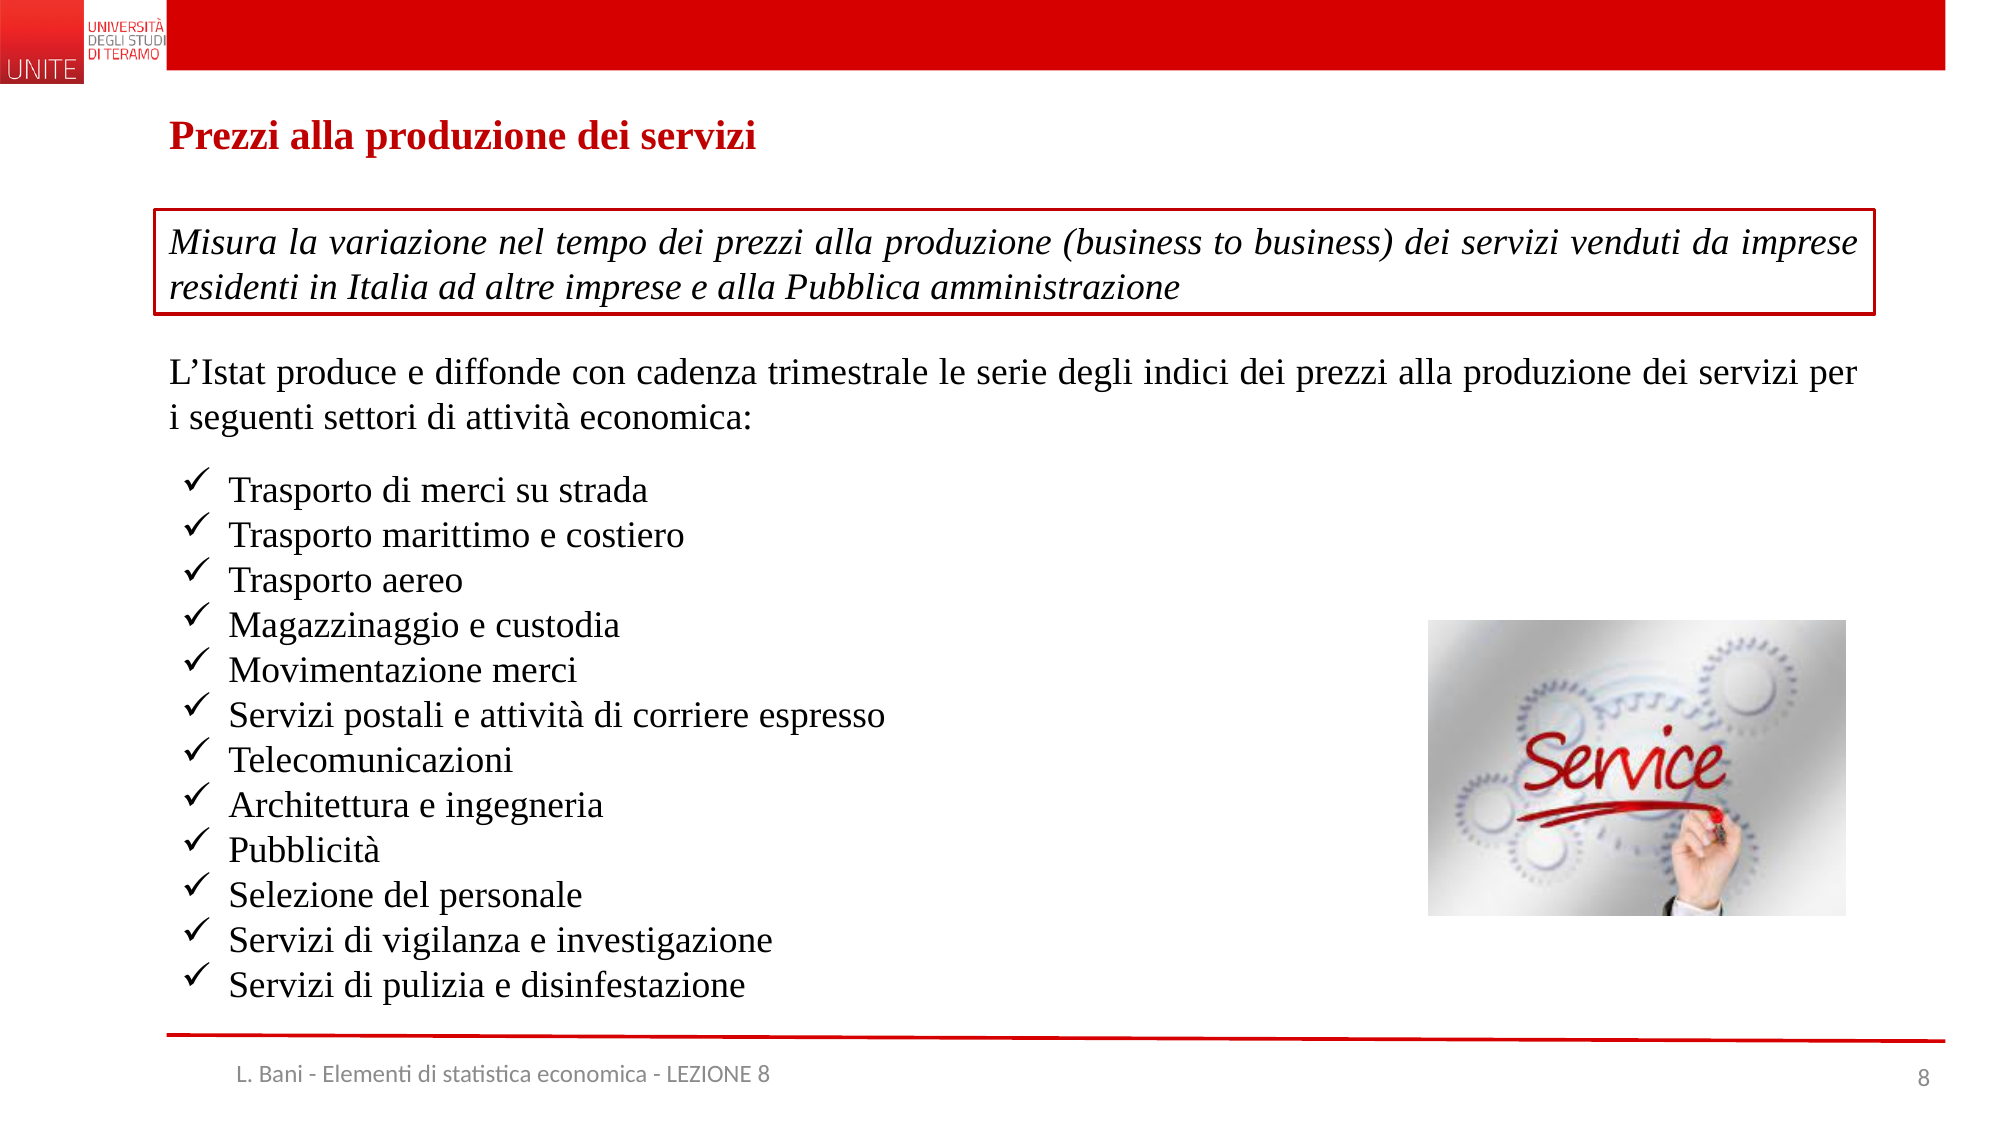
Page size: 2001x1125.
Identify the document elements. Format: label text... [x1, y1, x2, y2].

text_box L’Istat produce e diffonde con cadenza trimestrale le serie degli indici dei prezzi alla produzione dei servizi per i seguenti settori di attività economica: [154, 339, 1875, 445]
footer L. Bani - Elementi di statistica economica - LEZIONE 8 [166, 1042, 842, 1103]
picture [1428, 620, 1846, 916]
text_box Prezzi alla produzione dei servizi [154, 100, 1155, 166]
slide_number 8 [1495, 1046, 1946, 1106]
text_box Misura la variazione nel tempo dei prezzi alla produzione (business to business) dei servizi venduti da imprese residenti in Italia ad altre imprese e alla Pubblica amministrazione [154, 209, 1875, 314]
picture [0, 0, 167, 84]
text_box Trasporto di merci su strada Trasporto marittimo e costiero Trasporto aereo Magazzinaggio e custodia Movimentazione merci Servizi postali e attività di corriere espresso Telecomunicazioni Architettura e ingegneria Pubblicità Selezione del personale Servizi di vigilanza e investigazione Servizi di pulizia e disinfestazione [166, 457, 991, 1013]
